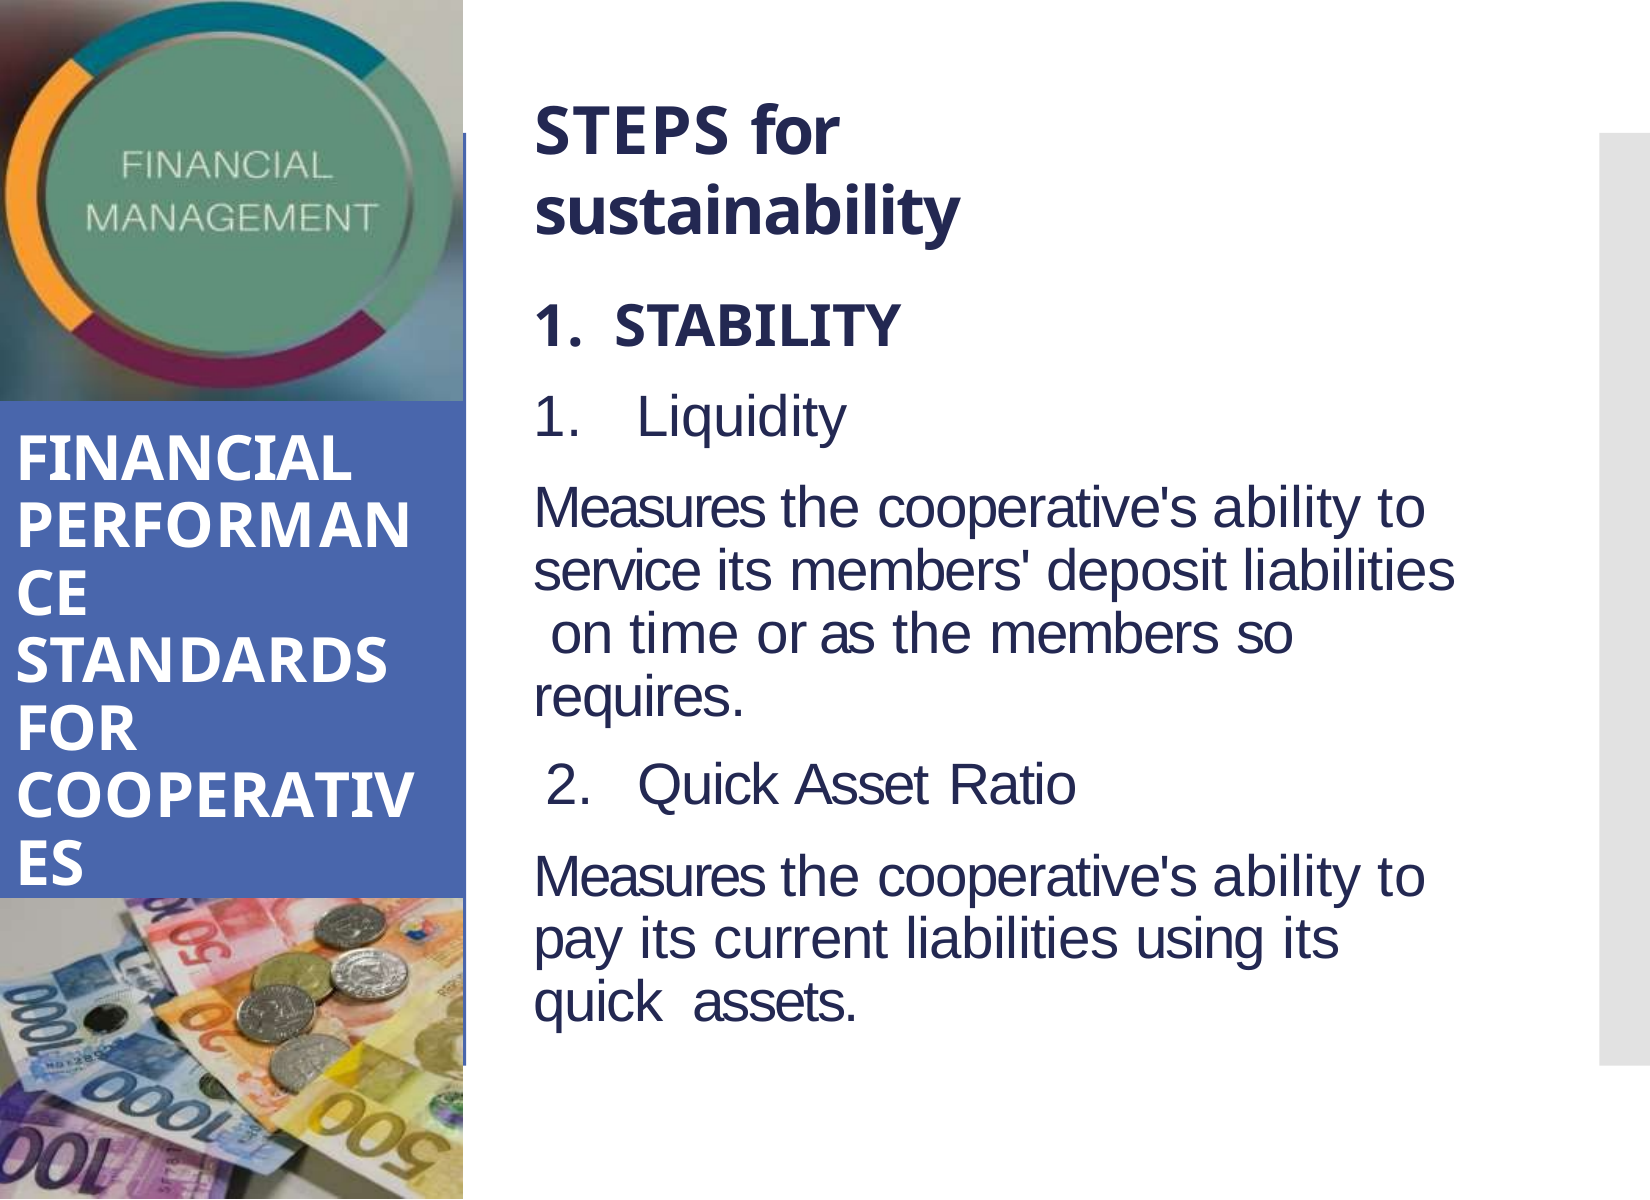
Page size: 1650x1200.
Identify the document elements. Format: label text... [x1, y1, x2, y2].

text_box STABILITY Liquidity Measures the cooperative's ability to service its members' deposit liabilities on time or as the members so requires. Quick Asset Ratio Measures the cooperative's ability to pay its current liabilities using its quick assets. [531, 265, 1468, 1034]
text_box FINANCIAL PERFORMANCE STANDARDS FOR COOPERATIVES [12, 416, 446, 898]
title STEPS for sustainability [532, 85, 1226, 265]
text_box [0, 898, 463, 1199]
text_box [0, 0, 463, 401]
